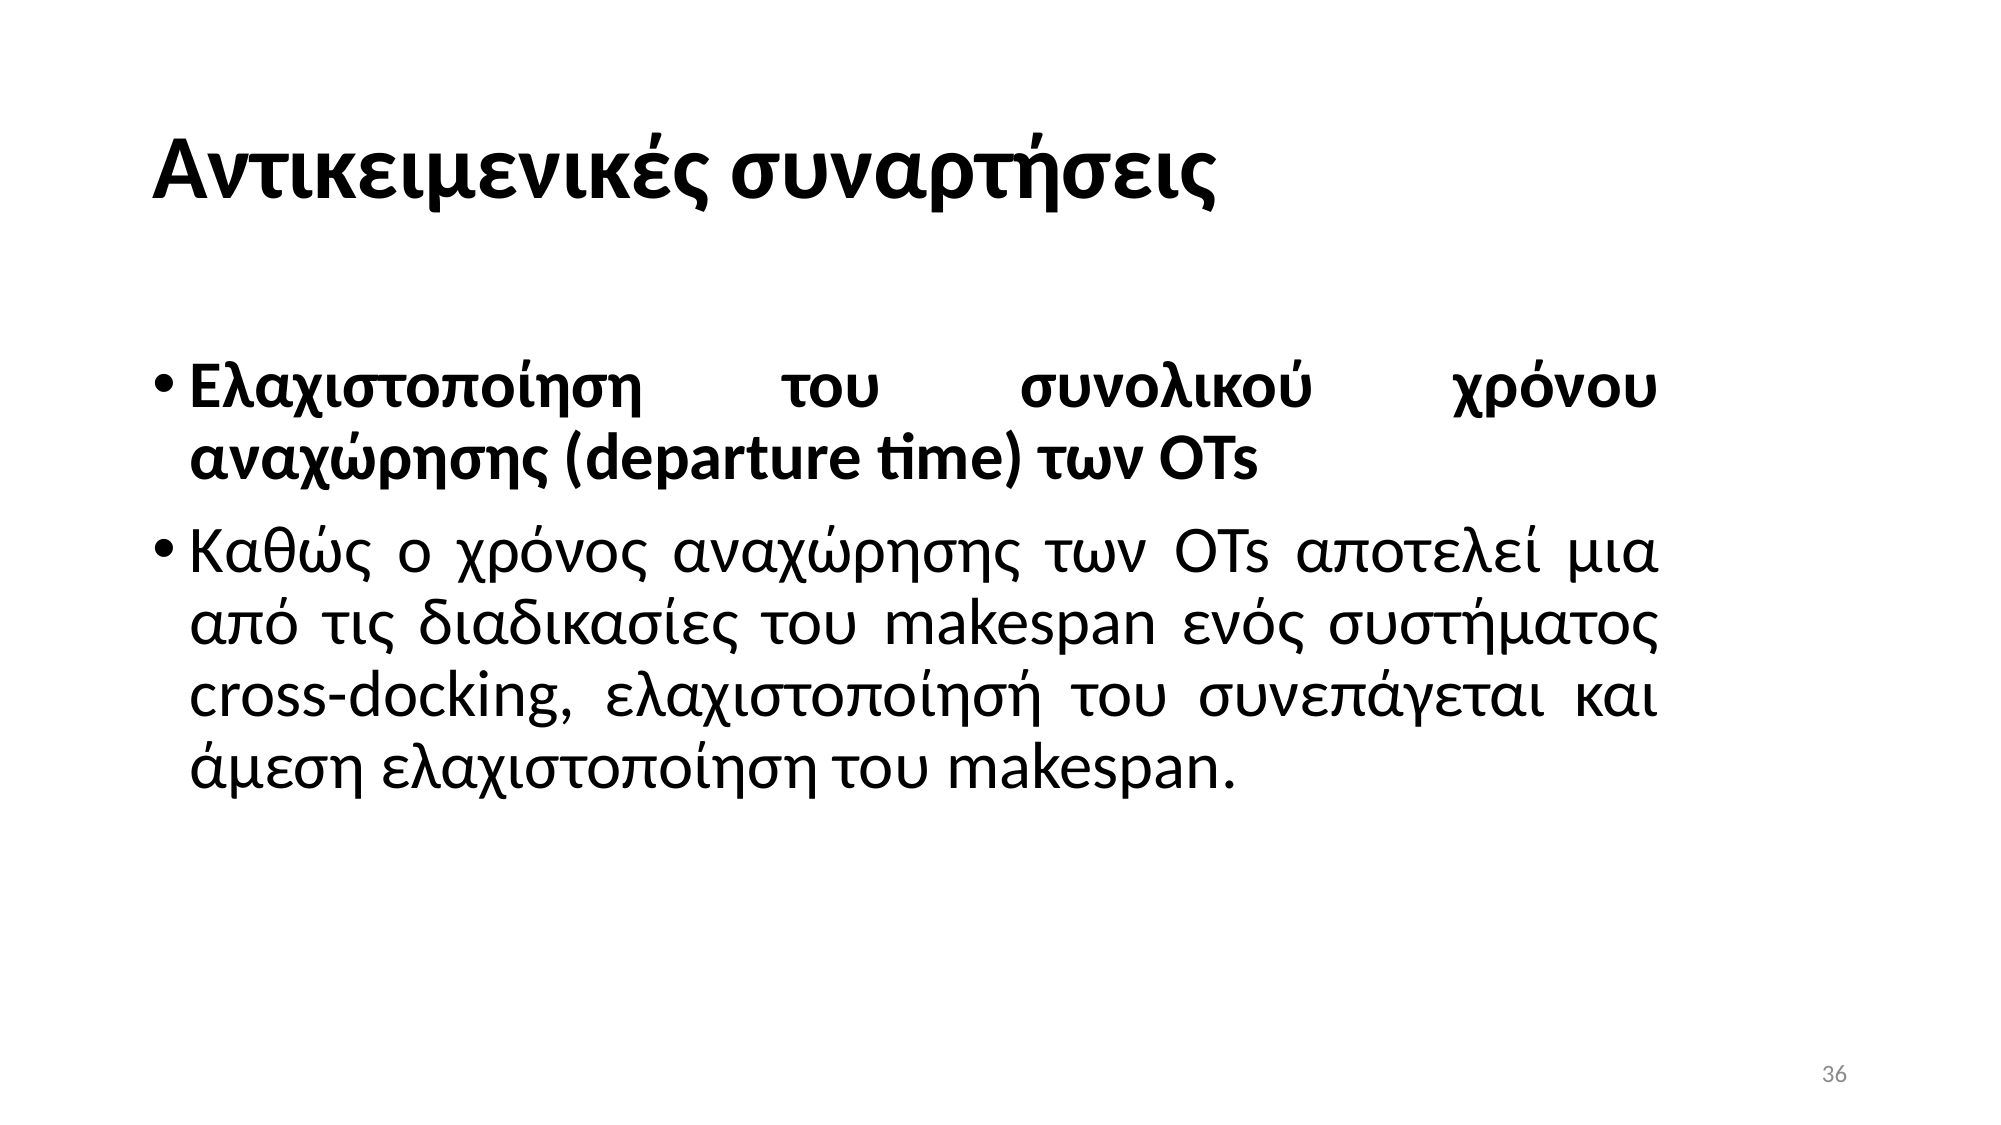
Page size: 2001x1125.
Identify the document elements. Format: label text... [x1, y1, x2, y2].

title Αντικειμενικές συναρτήσεις [137, 59, 1863, 278]
list Ελαχιστοποίηση του συνολικού χρόνου αναχώρησης (departure time) των OTs Καθώς ο χρόνος αναχώρησης των OTs αποτελεί μια από τις διαδικασίες του makespan ενός συστήματος cross-docking, ελαχιστοποίησή του συνεπάγεται και άμεση ελαχιστοποίηση του makespan. [137, 342, 1675, 963]
slide_number 36 [1412, 1042, 1863, 1103]
